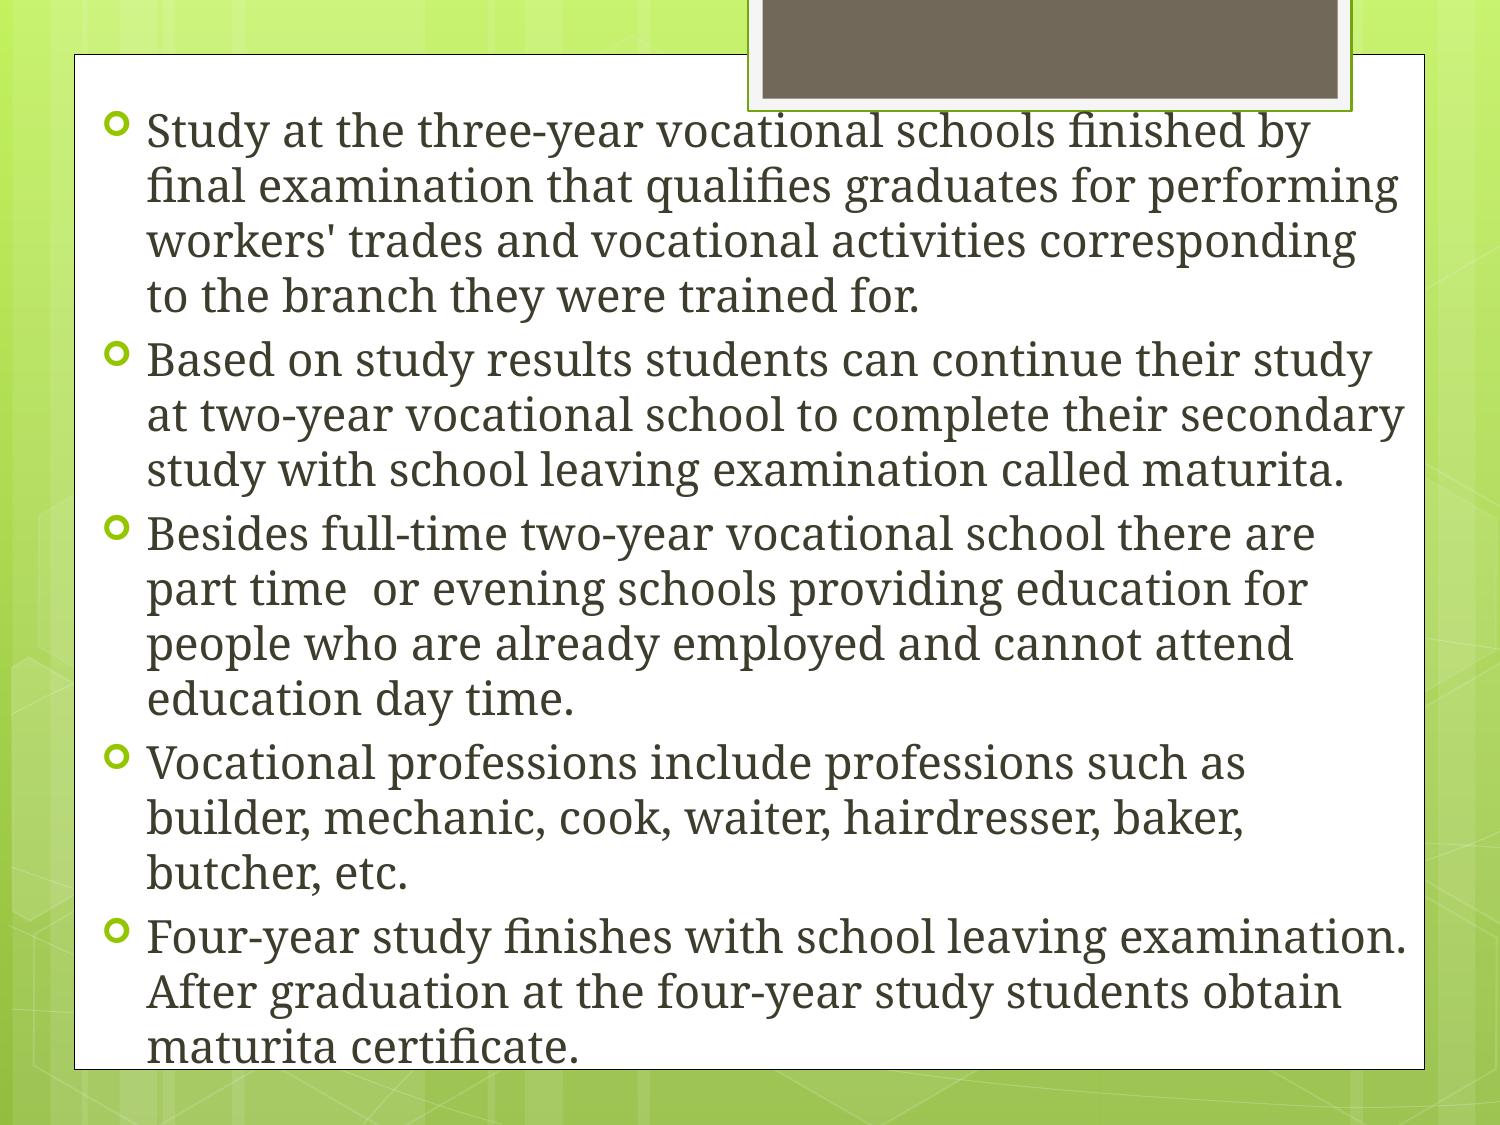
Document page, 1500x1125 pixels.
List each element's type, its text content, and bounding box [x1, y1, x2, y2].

list Study at the three-year vocational schools finished by final examination that qualifies graduates for performing workers' trades and vocational activities corresponding to the branch they were trained for. Based on study results students can continue their study at two-year vocational school to complete their secondary study with school leaving examination called maturita. Besides full-time two-year vocational school there are part time or evening schools providing education for people who are already employed and cannot attend education day time. Vocational professions include professions such as builder, mechanic, cook, waiter, hairdresser, baker, butcher, etc. Four-year study finishes with school leaving examination. After graduation at the four-year study students obtain maturita certificate. [75, 93, 1425, 1079]
